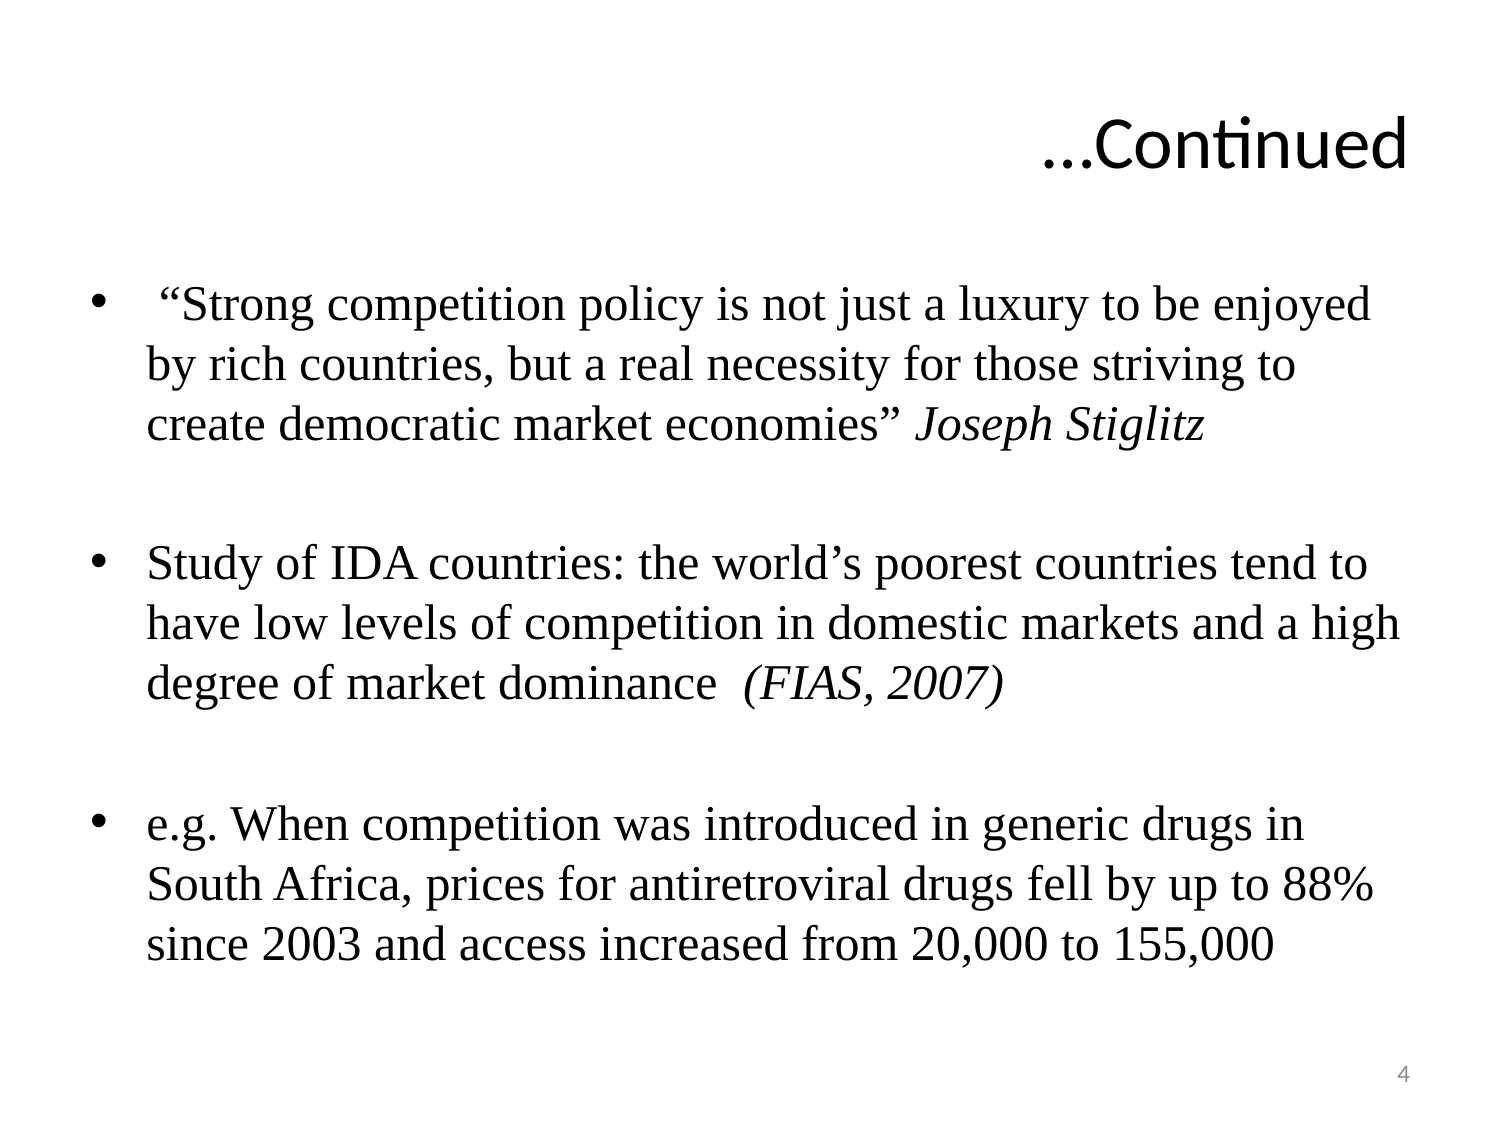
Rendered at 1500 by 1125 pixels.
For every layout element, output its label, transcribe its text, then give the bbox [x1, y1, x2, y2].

list “Strong competition policy is not just a luxury to be enjoyed by rich countries, but a real necessity for those striving to create democratic market economies” Joseph Stiglitz Study of IDA countries: the world’s poorest countries tend to have low levels of competition in domestic markets and a high degree of market dominance (FIAS, 2007) e.g. When competition was introduced in generic drugs in South Africa, prices for antiretroviral drugs fell by up to 88% since 2003 and access increased from 20,000 to 155,000 [75, 262, 1425, 1005]
slide_number 4 [1074, 1042, 1425, 1103]
title …Continued [75, 45, 1425, 233]
